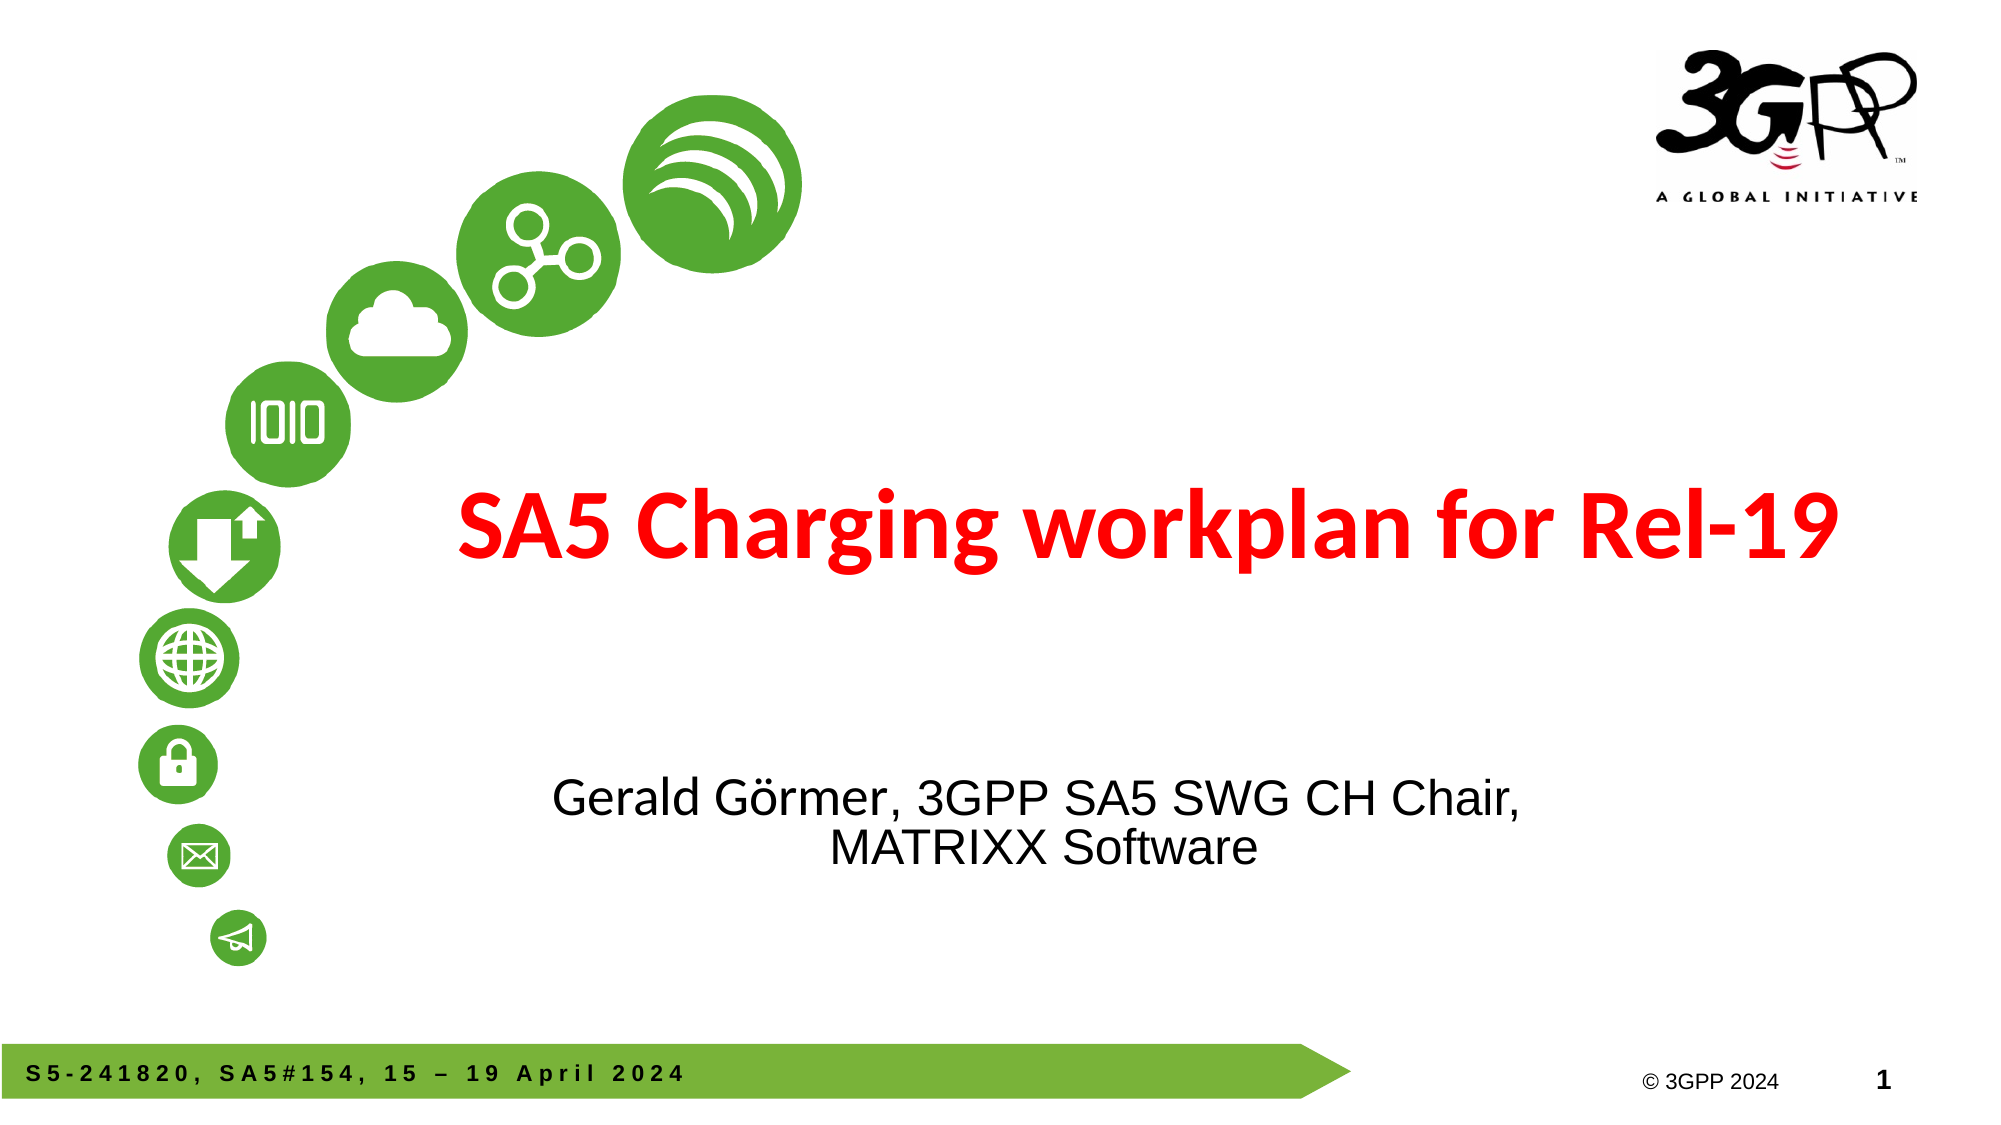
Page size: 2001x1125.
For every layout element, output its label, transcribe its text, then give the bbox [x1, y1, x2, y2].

title SA5 Charging workplan for Rel-19 [375, 458, 1924, 699]
picture [1656, 50, 1917, 202]
picture [37, 0, 882, 1039]
subtitle Gerald Görmer, 3GPP SA5 SWG CH Chair, MATRIXX Software [344, 711, 1745, 1000]
